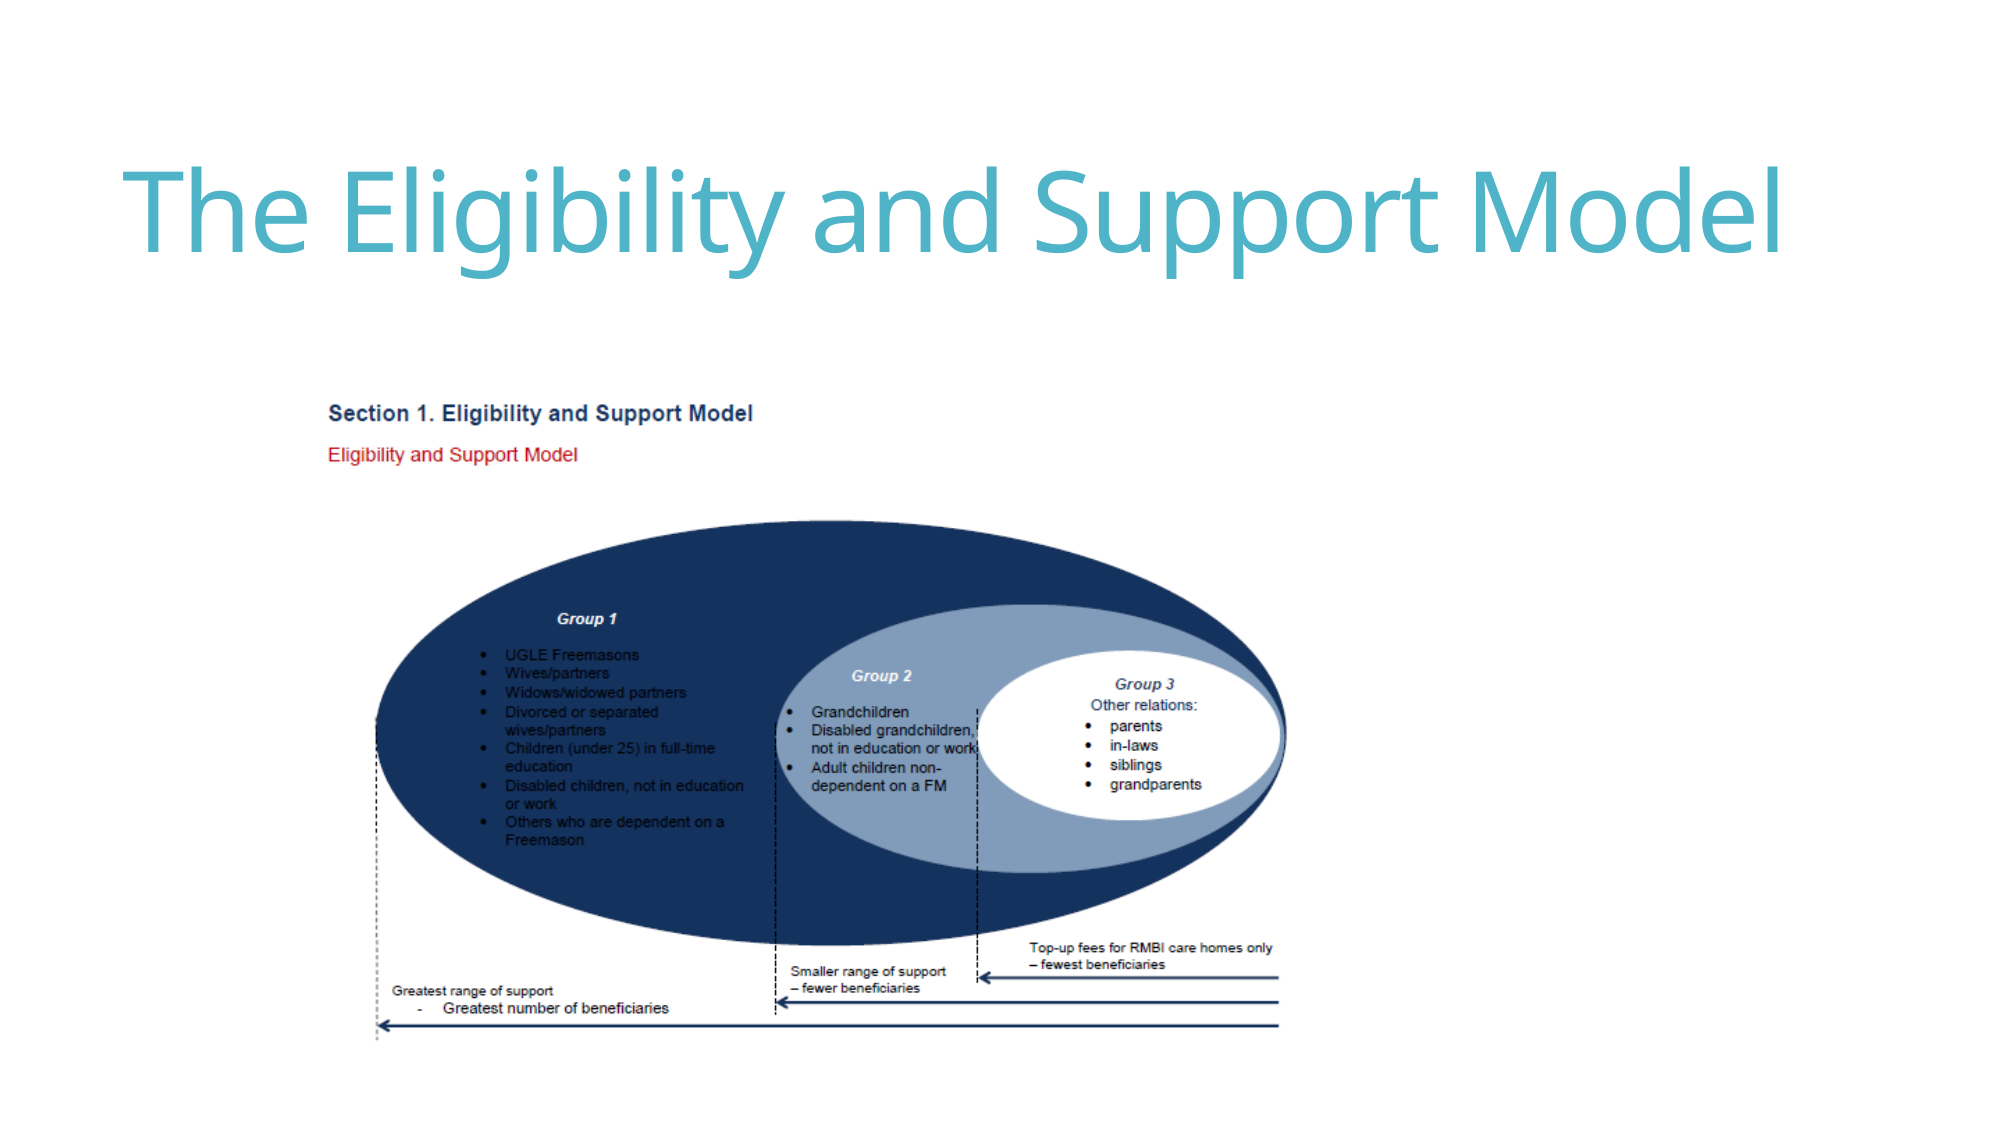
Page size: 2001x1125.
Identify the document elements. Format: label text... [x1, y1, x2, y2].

title The Eligibility and Support Model [107, 81, 1875, 354]
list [315, 380, 1611, 1109]
